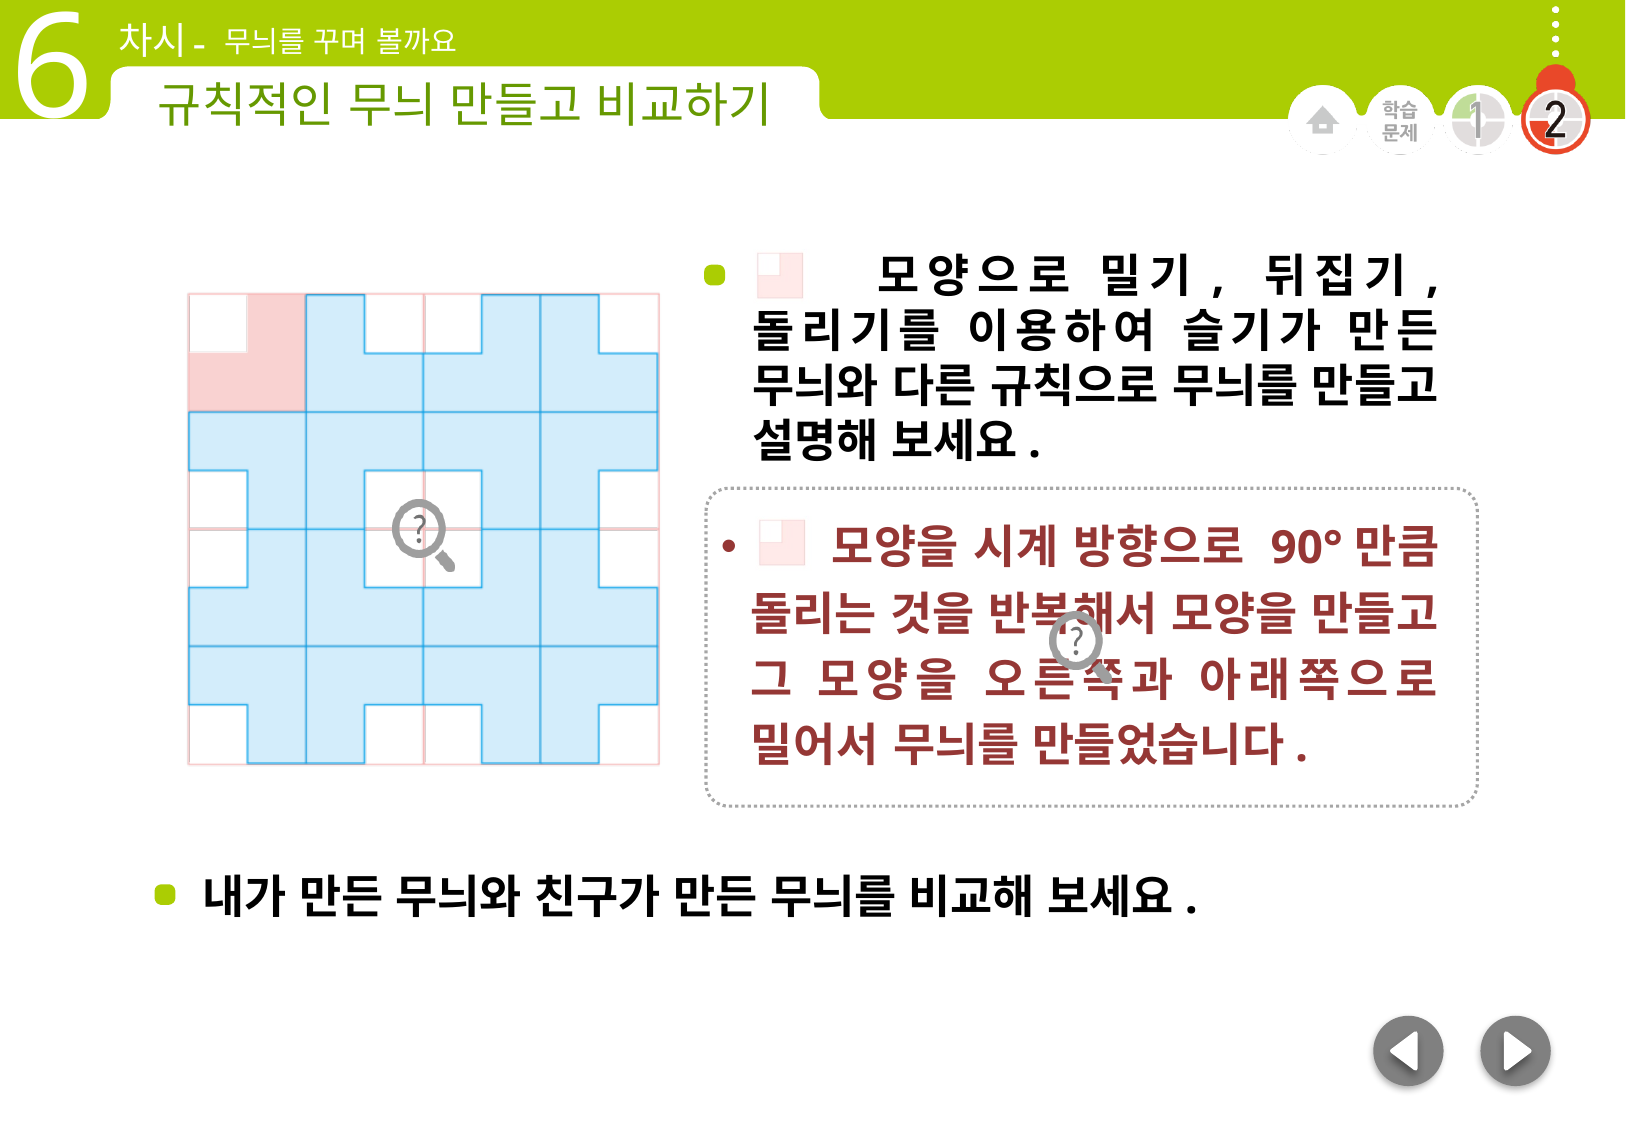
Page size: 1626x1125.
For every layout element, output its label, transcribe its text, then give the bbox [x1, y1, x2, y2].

picture [1287, 4, 1591, 155]
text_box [1373, 1015, 1444, 1087]
picture [156, 264, 682, 799]
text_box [1480, 1015, 1551, 1087]
text_box [706, 486, 1480, 809]
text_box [703, 238, 1455, 477]
text_box 규칙적인 무늬 만들고 비교하기 [109, 67, 823, 140]
picture [1049, 611, 1112, 684]
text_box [705, 499, 1455, 782]
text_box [154, 860, 1368, 932]
